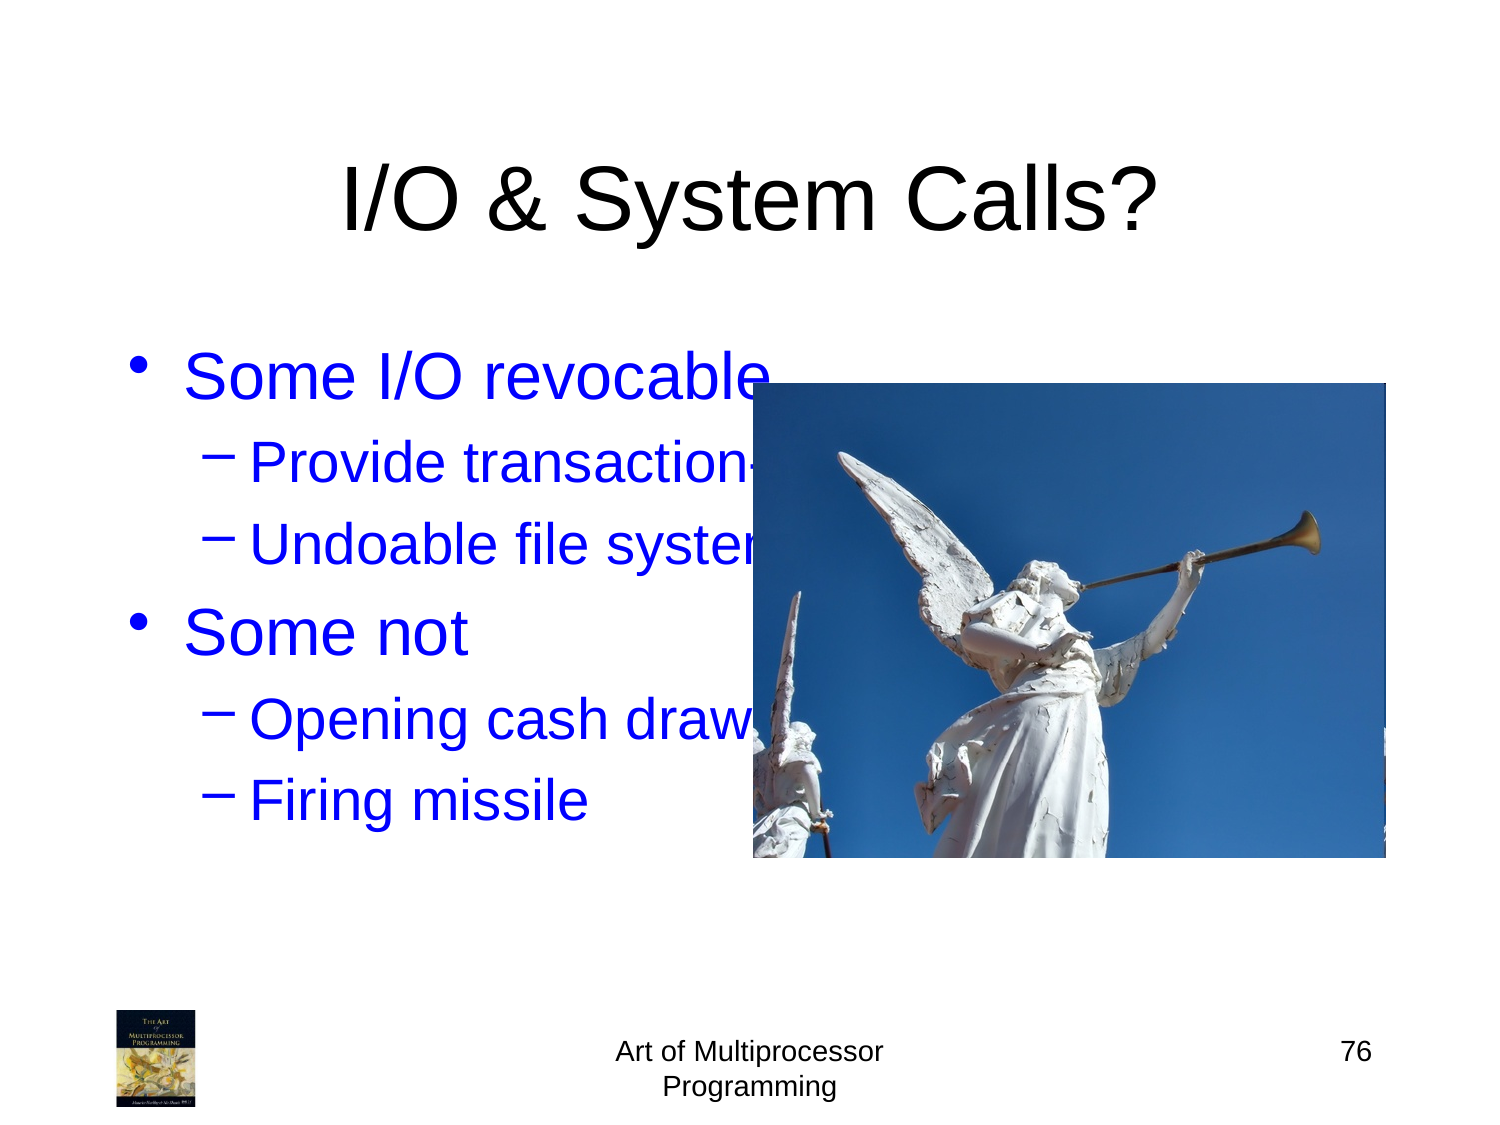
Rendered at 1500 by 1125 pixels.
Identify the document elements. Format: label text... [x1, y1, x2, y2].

footer Art of Multiprocessor Programming [512, 1025, 988, 1100]
slide_number 76 [1074, 1024, 1388, 1101]
title I/O & System Calls? [112, 99, 1388, 288]
picture [107, 1010, 204, 1107]
picture [753, 382, 1387, 858]
list Some I/O revocable Provide transaction-safe libraries Undoable file system/DB calls Some not Opening cash drawer Firing missile [112, 324, 1388, 1001]
